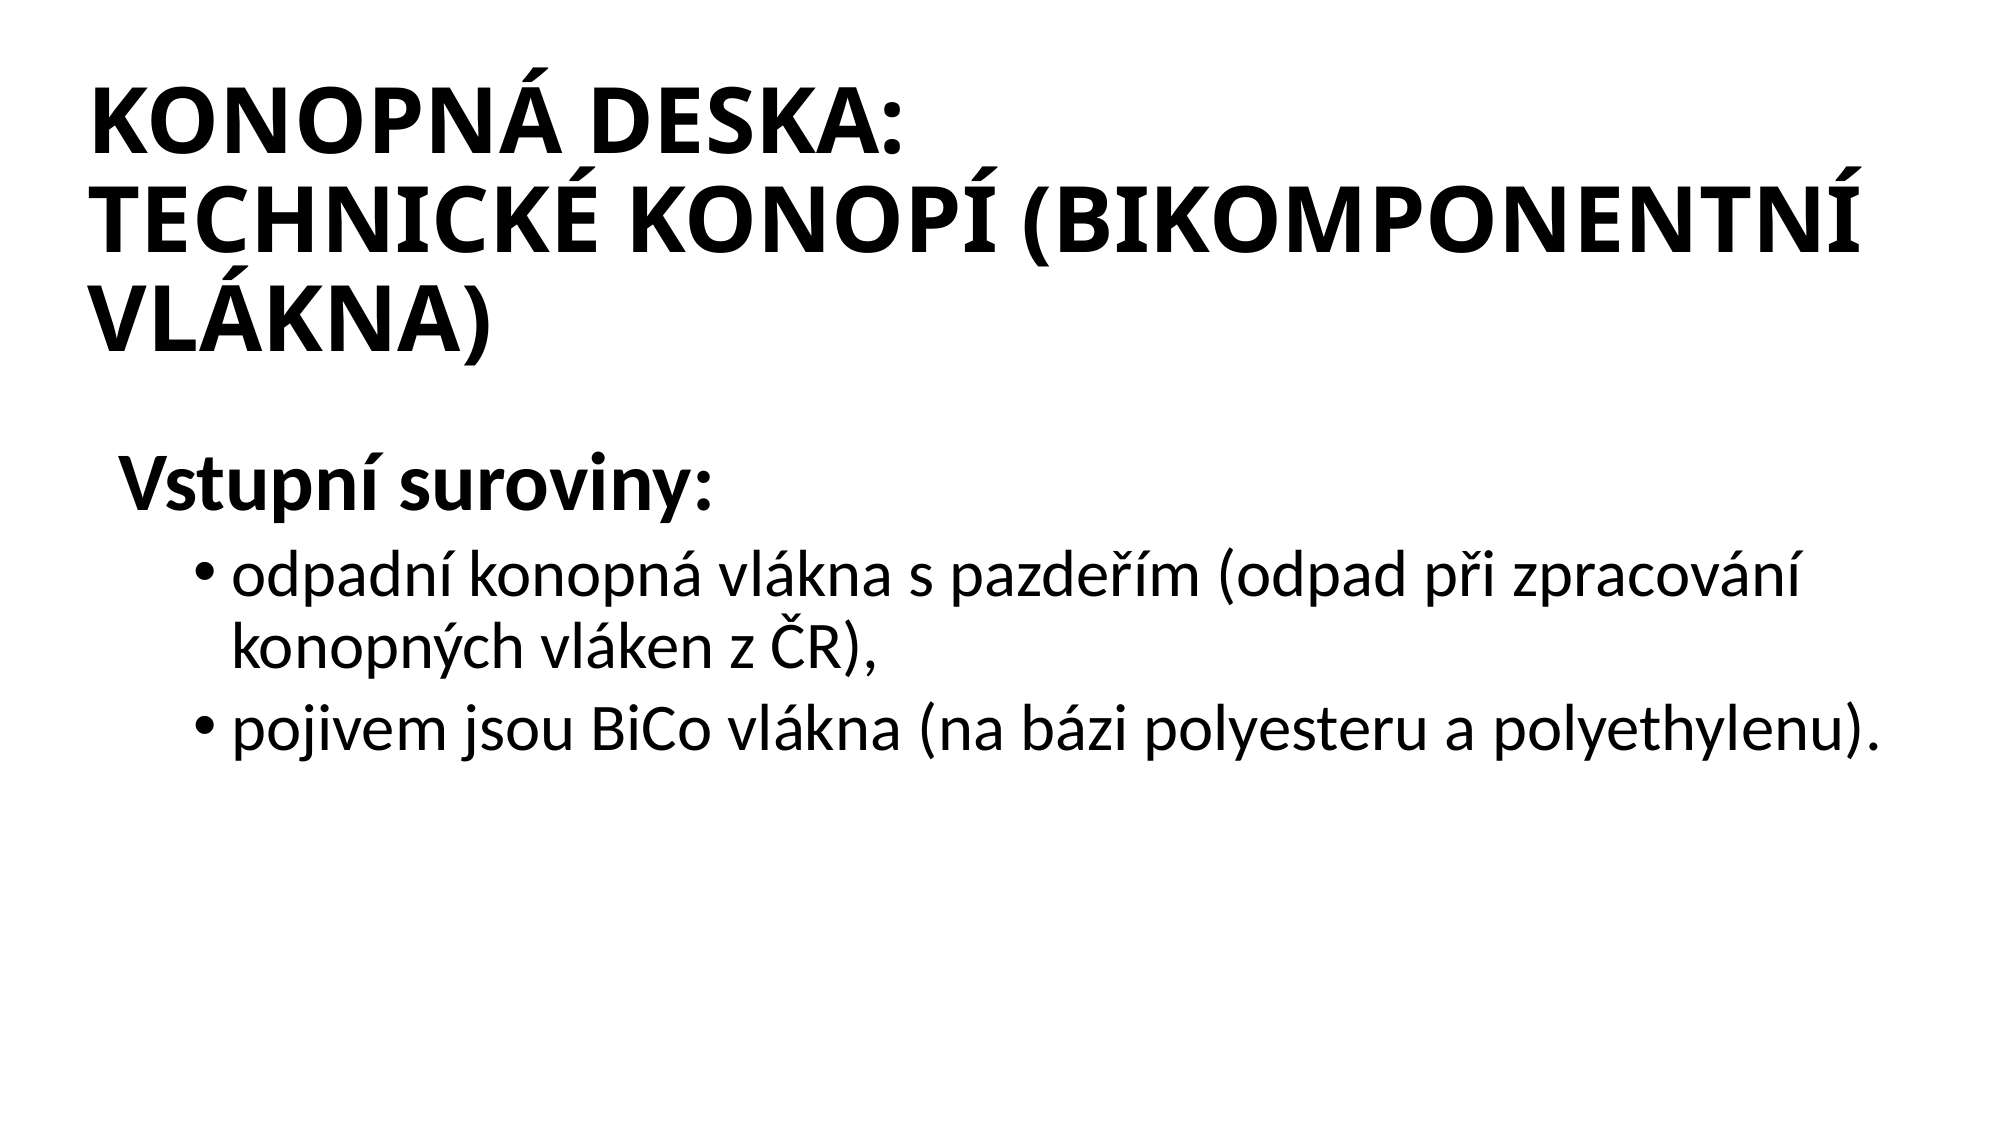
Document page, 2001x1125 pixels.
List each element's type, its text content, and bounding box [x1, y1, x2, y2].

list Vstupní suroviny: odpadní konopná vlákna s pazdeřím (odpad při zpracování konopných vláken z ČR), pojivem jsou BiCo vlákna (na bázi polyesteru a polyethylenu). [103, 430, 1903, 917]
title KONOPNÁ DESKA: Technické konopí (bikomponentní vlákna) [72, 113, 1903, 332]
